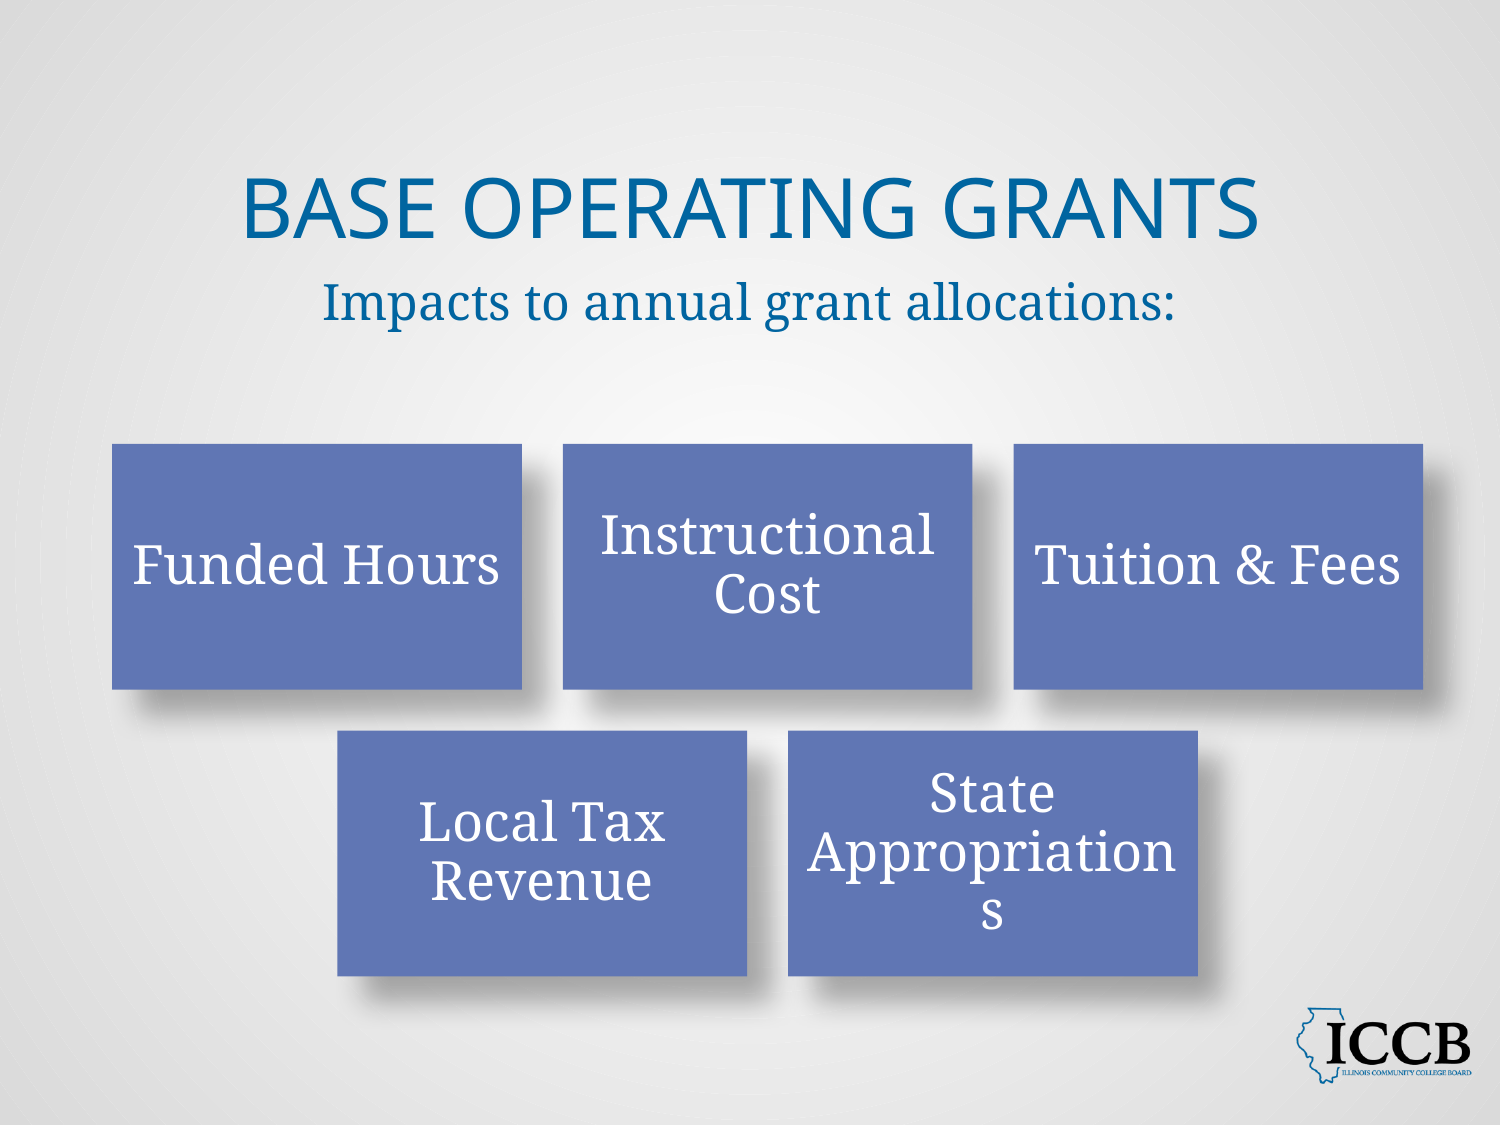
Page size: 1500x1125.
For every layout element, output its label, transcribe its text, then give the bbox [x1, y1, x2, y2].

picture [1275, 970, 1500, 1120]
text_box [111, 373, 1424, 1048]
list Impacts to annual grant allocations: [75, 262, 1425, 1005]
title Base operating grants [76, 42, 1425, 262]
